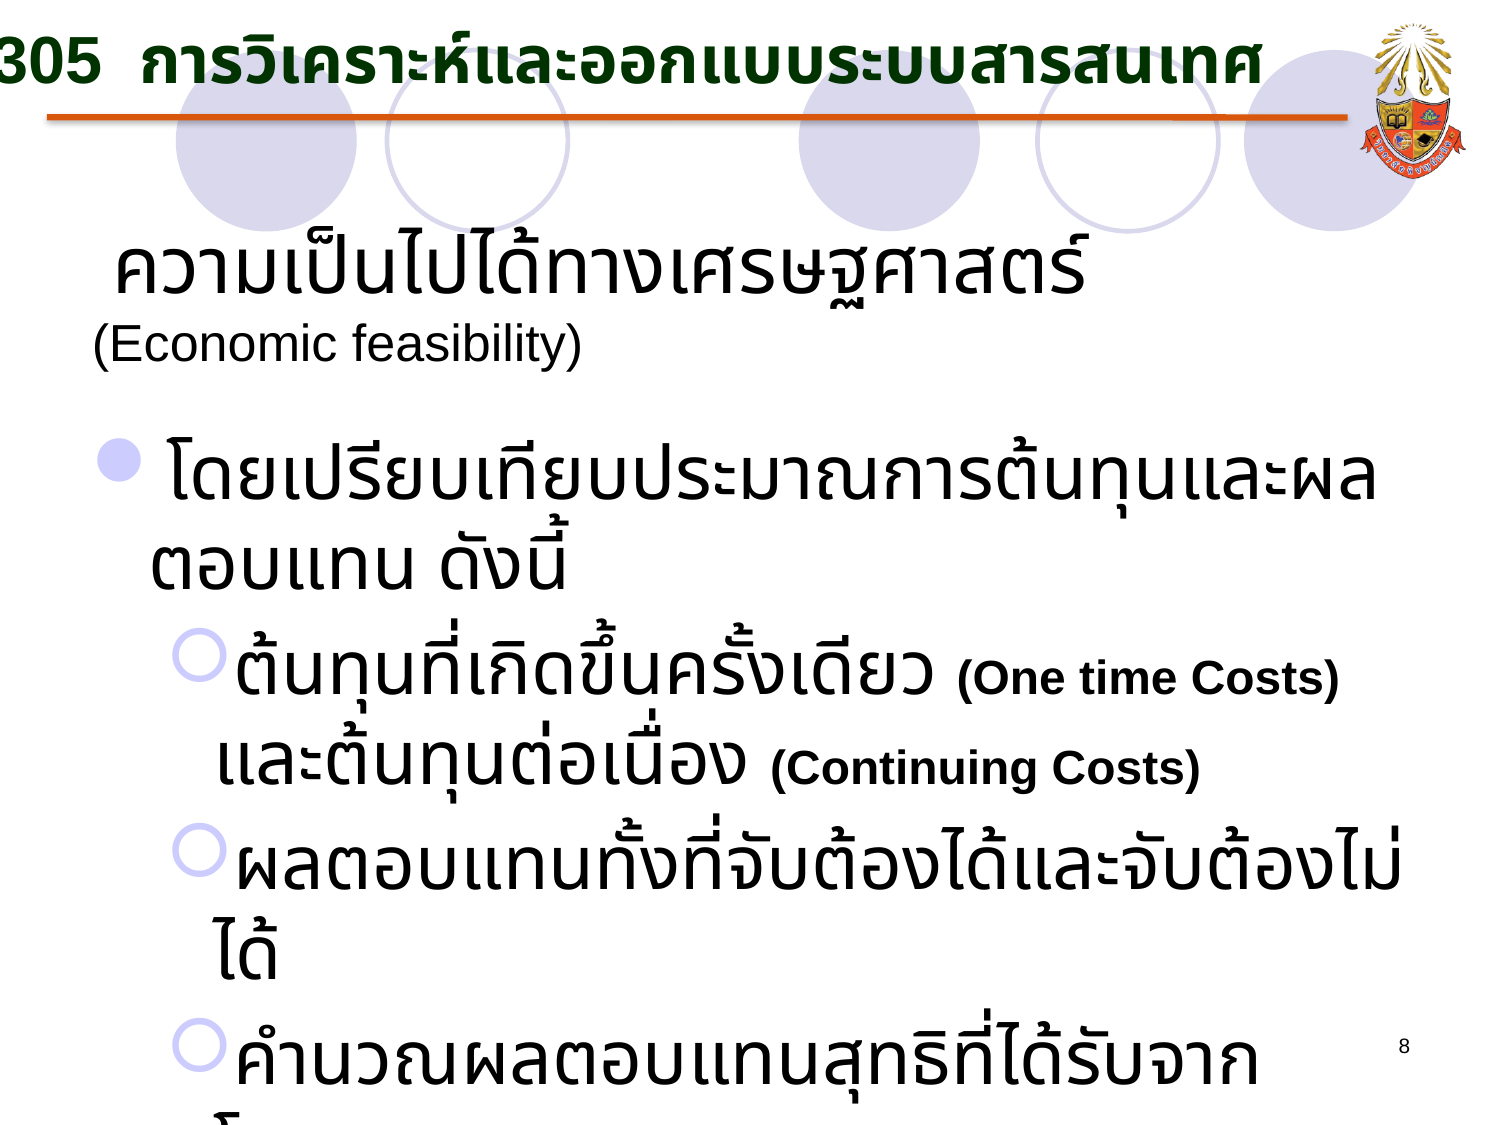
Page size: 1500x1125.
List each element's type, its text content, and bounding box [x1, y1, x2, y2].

title ความเป็นไปได้ทางเศรษฐศาสตร์ (Economic feasibility) [76, 198, 1428, 387]
text_box BC305 การวิเคราะห์และออกแบบระบบสารสนเทศ [0, 9, 1282, 105]
list โดยเปรียบเทียบประมาณการต้นทุนและผลตอบแทน ดังนี้ ต้นทุนที่เกิดขึ้นครั้งเดียว (One time Costs) และต้นทุนต่อเนื่อง (Continuing Costs) ผลตอบแทนทั้งที่จับต้องได้และจับต้องไม่ได้ คำนวณผลตอบแทนสุทธิที่ได้รับจากโครงการ [76, 416, 1428, 1125]
picture [1359, 23, 1466, 180]
